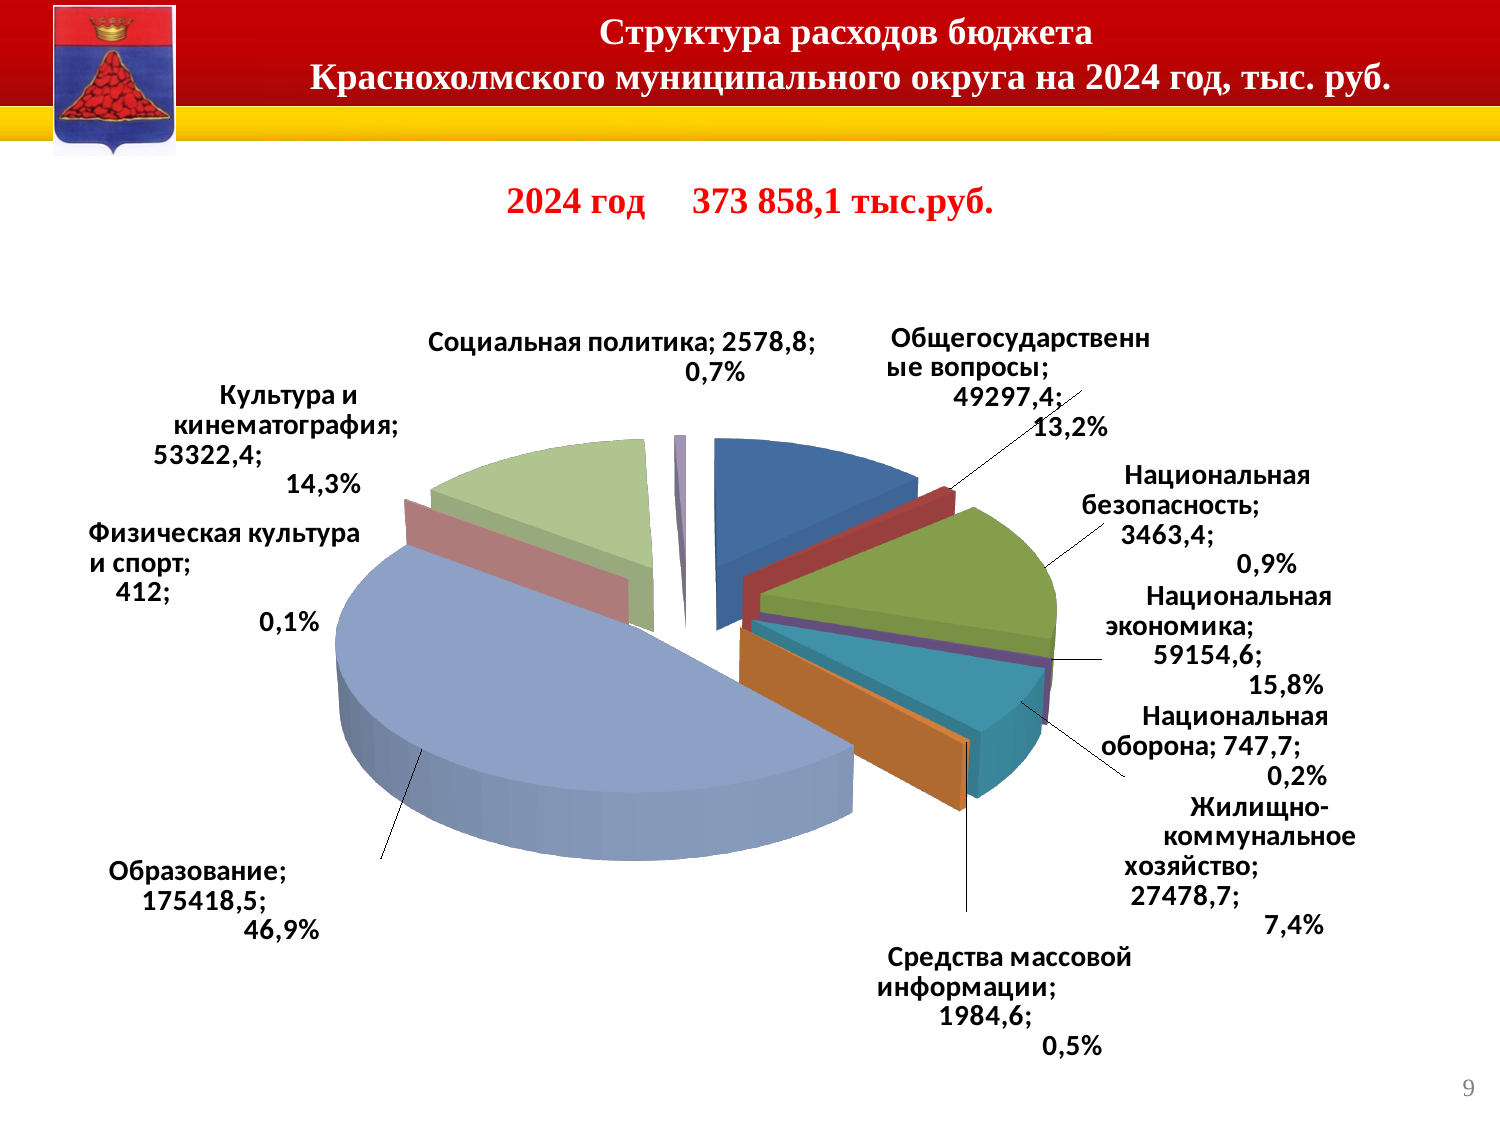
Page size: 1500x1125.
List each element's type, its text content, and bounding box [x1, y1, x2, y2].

picture [0, 0, 1500, 157]
slide_number 9 [1437, 1046, 1500, 1125]
chart [58, 142, 1442, 1081]
